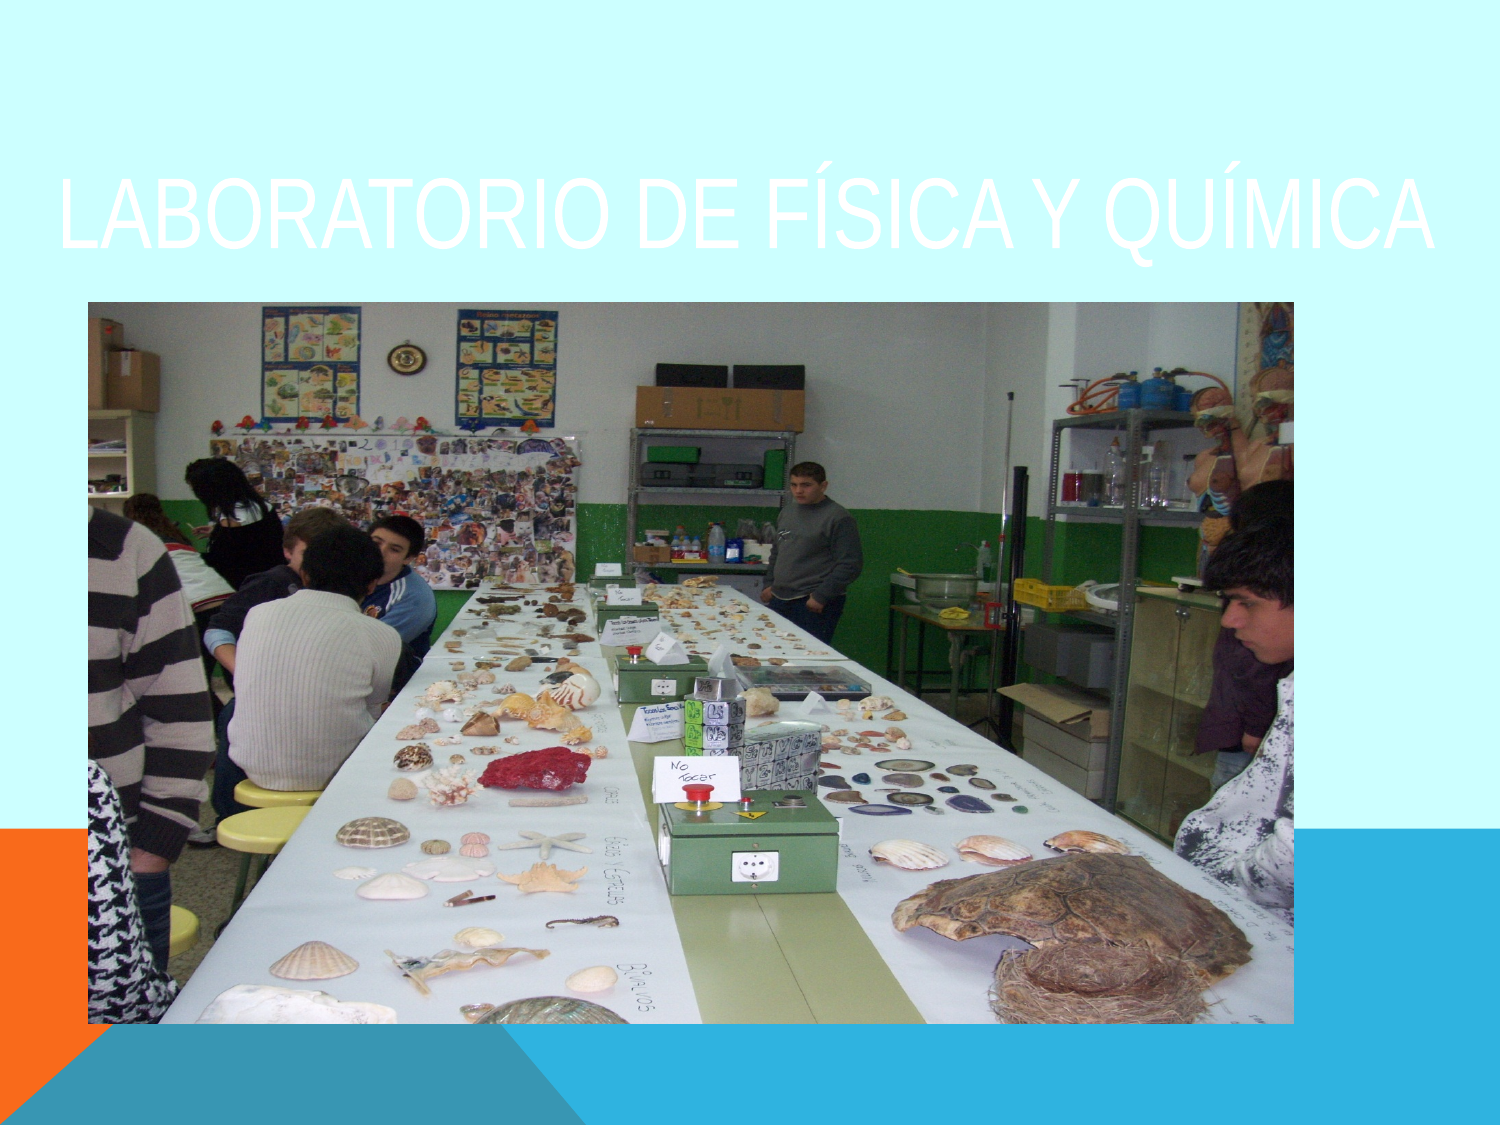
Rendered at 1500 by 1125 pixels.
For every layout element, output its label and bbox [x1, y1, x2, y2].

picture [88, 302, 1294, 1024]
